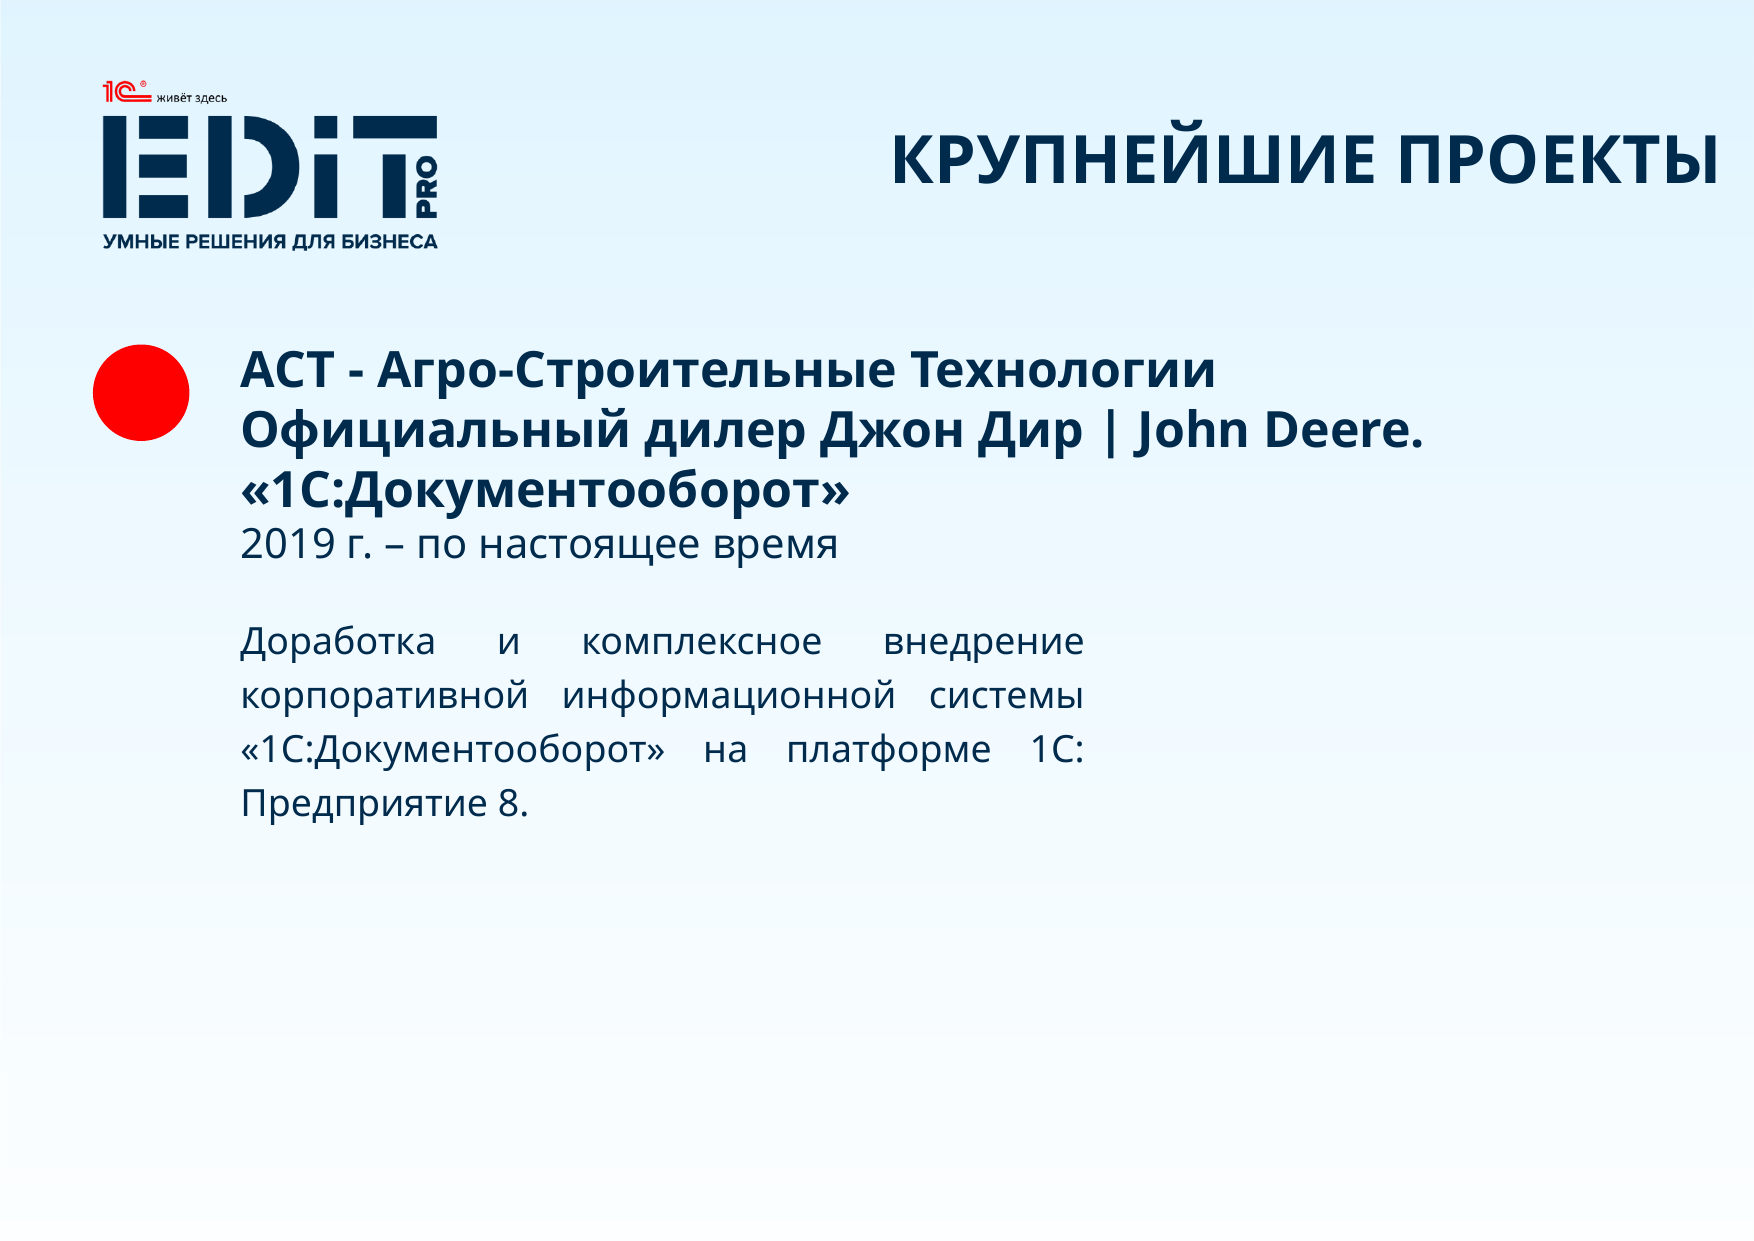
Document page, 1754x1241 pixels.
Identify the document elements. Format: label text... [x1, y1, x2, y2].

text_box АСТ - Агро-Строительные Технологии Официальный дилер Джон Дир | John Deere. «1С:Документооборот» 2019 г. – по настоящее время [225, 329, 1694, 575]
text_box [91, 343, 191, 442]
picture [0, 0, 1754, 1241]
text_box Доработка и комплексное внедрение корпоративной информационной системы «1С:Документооборот» на платформе 1С: Предприятие 8. [225, 601, 1100, 832]
text_box КРУПНЕЙШИЕ ПРОЕКТЫ [874, 109, 1737, 204]
